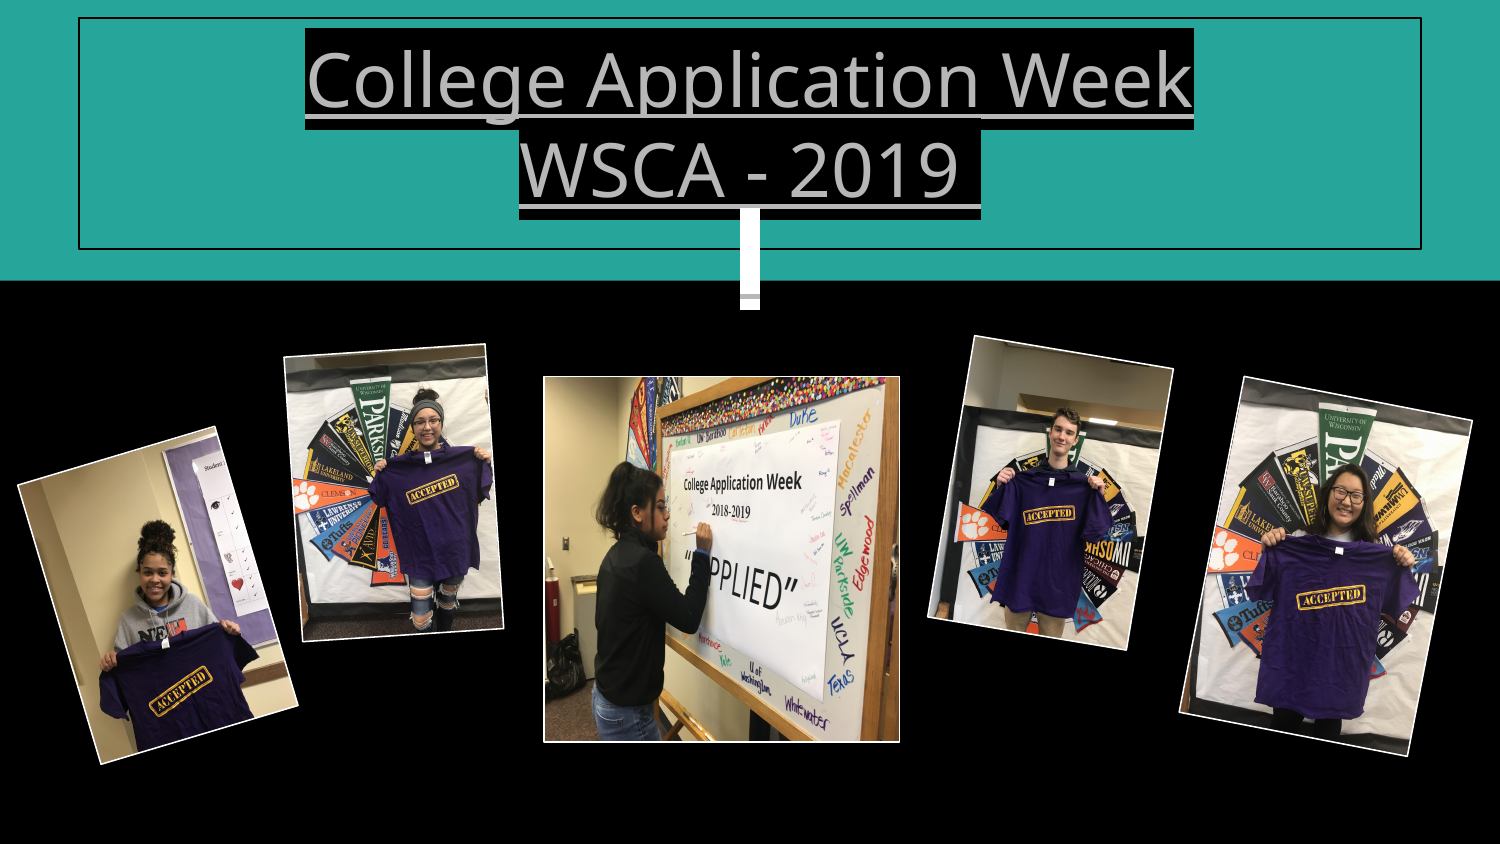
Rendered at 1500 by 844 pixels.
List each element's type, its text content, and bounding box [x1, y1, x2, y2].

picture [929, 337, 1172, 648]
picture [285, 345, 502, 640]
picture [20, 428, 296, 762]
subtitle College Application Week WSCA - 2019 [78, 17, 1422, 249]
title [51, 0, 1449, 364]
picture [544, 376, 900, 742]
picture [1181, 378, 1471, 755]
